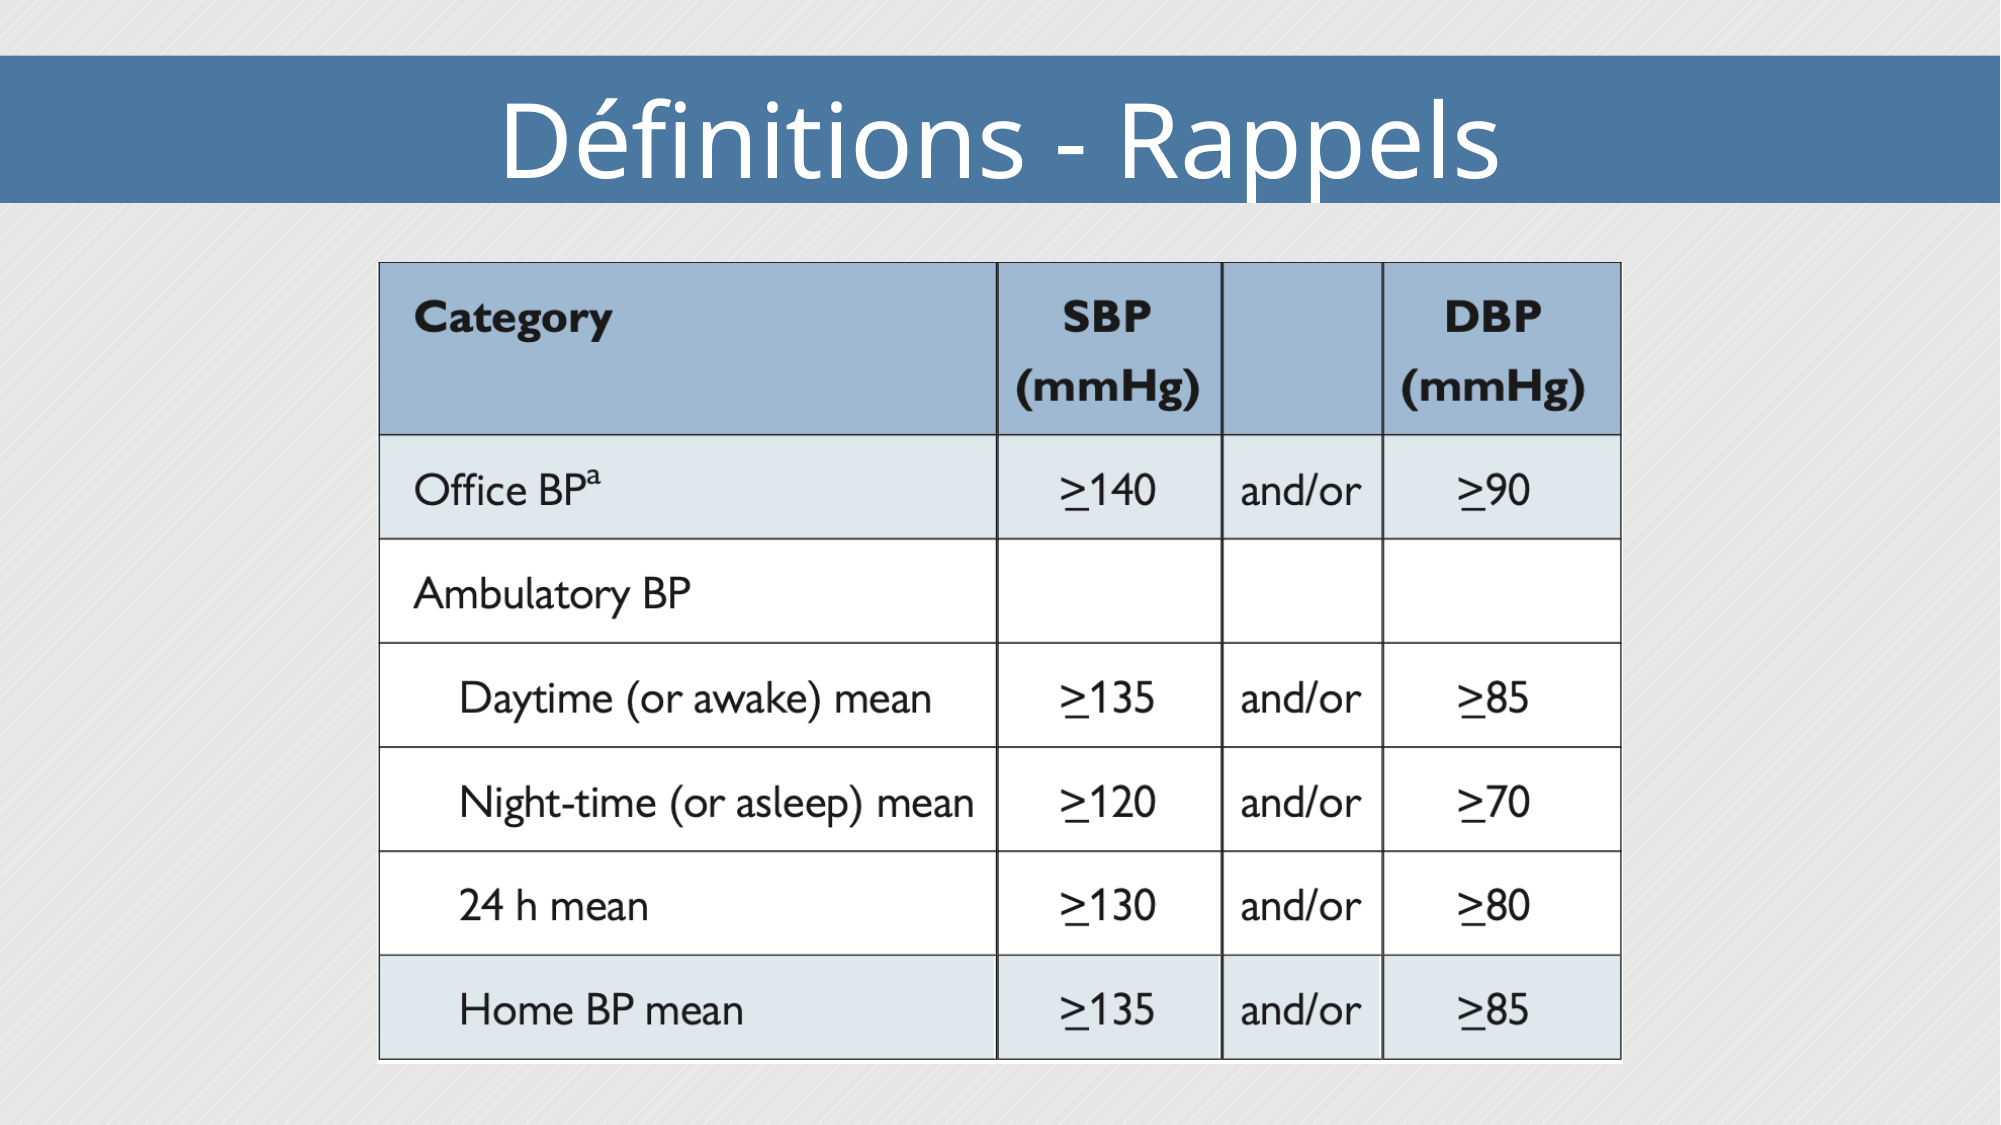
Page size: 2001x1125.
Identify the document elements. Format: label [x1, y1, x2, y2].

picture [377, 262, 1623, 1064]
text_box [0, 55, 2000, 209]
